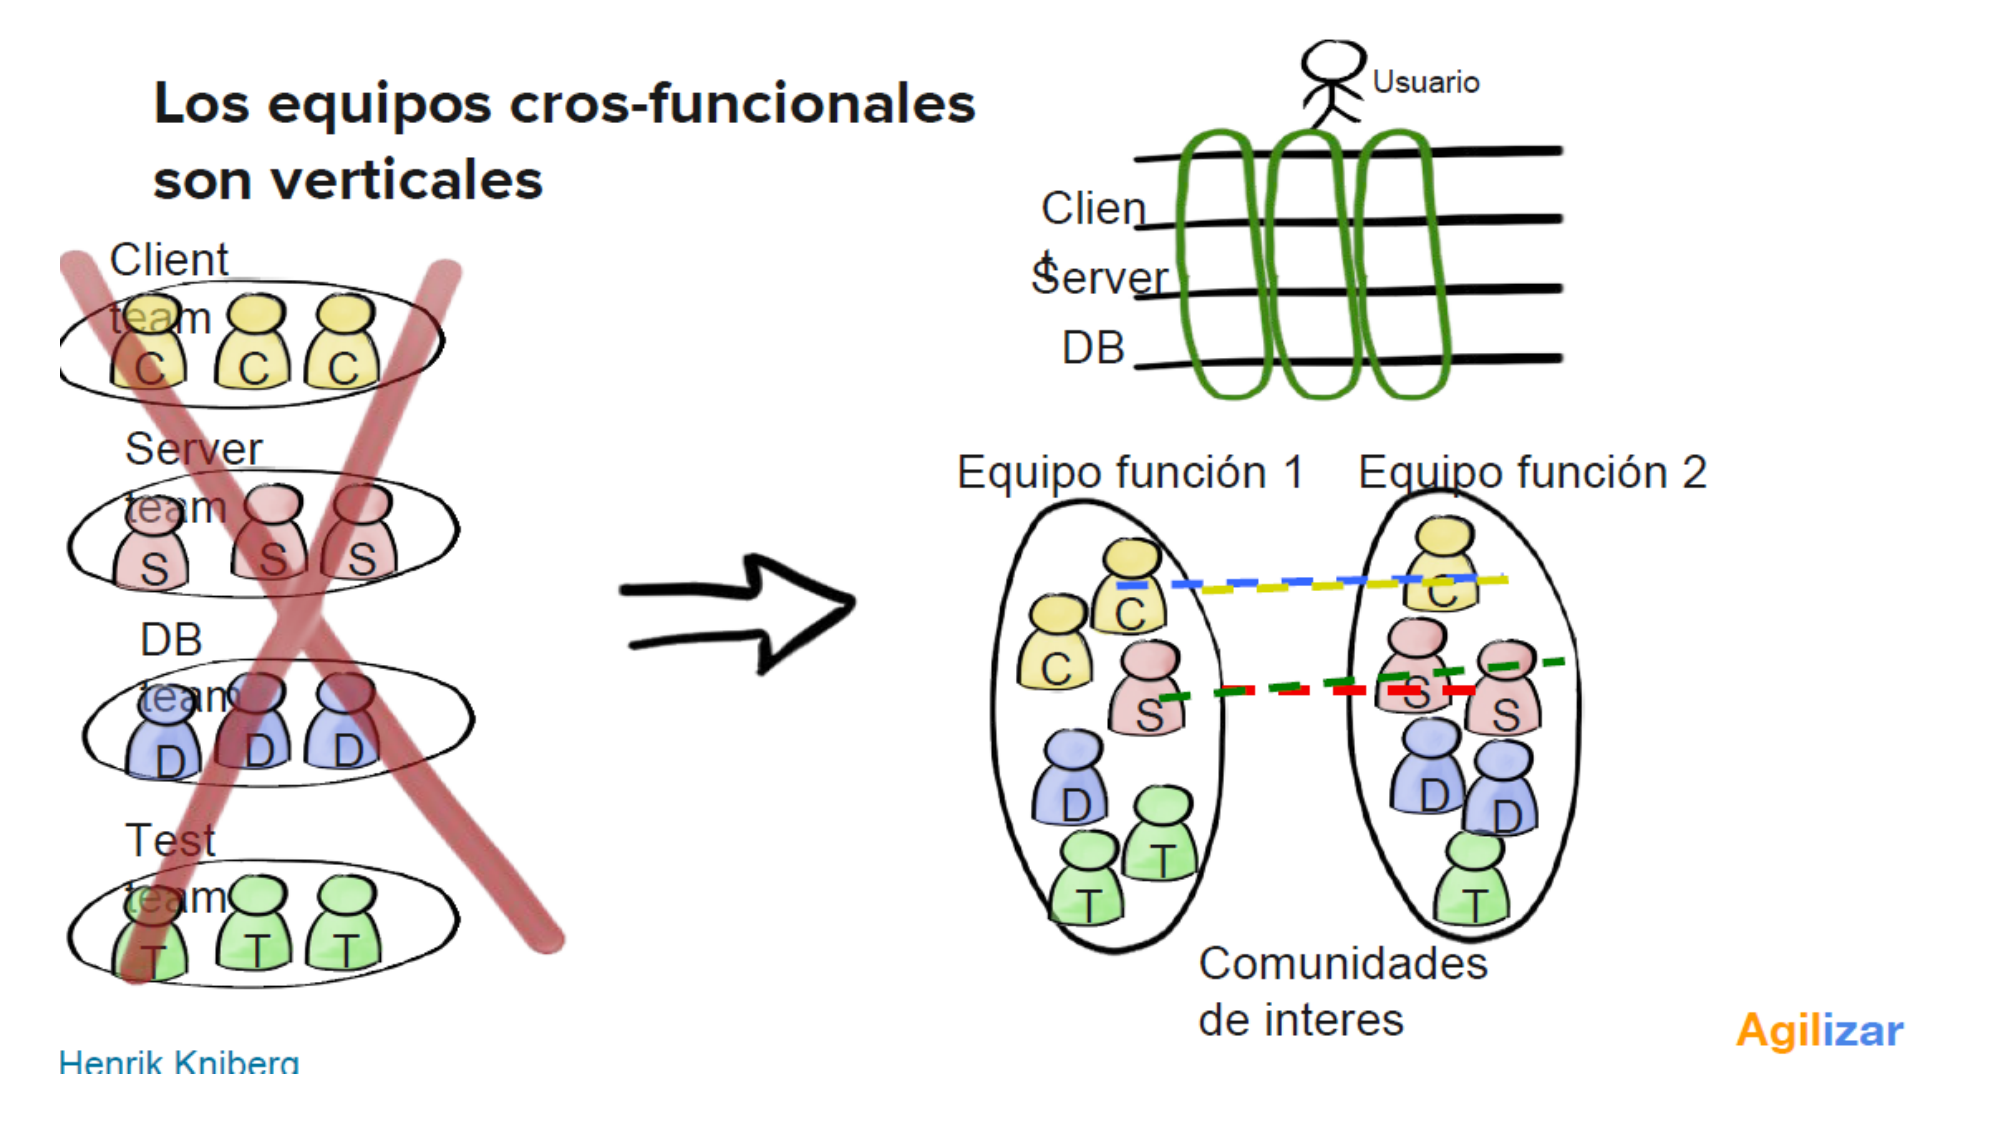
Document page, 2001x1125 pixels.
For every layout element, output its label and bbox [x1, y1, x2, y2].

picture [60, 35, 1913, 1074]
